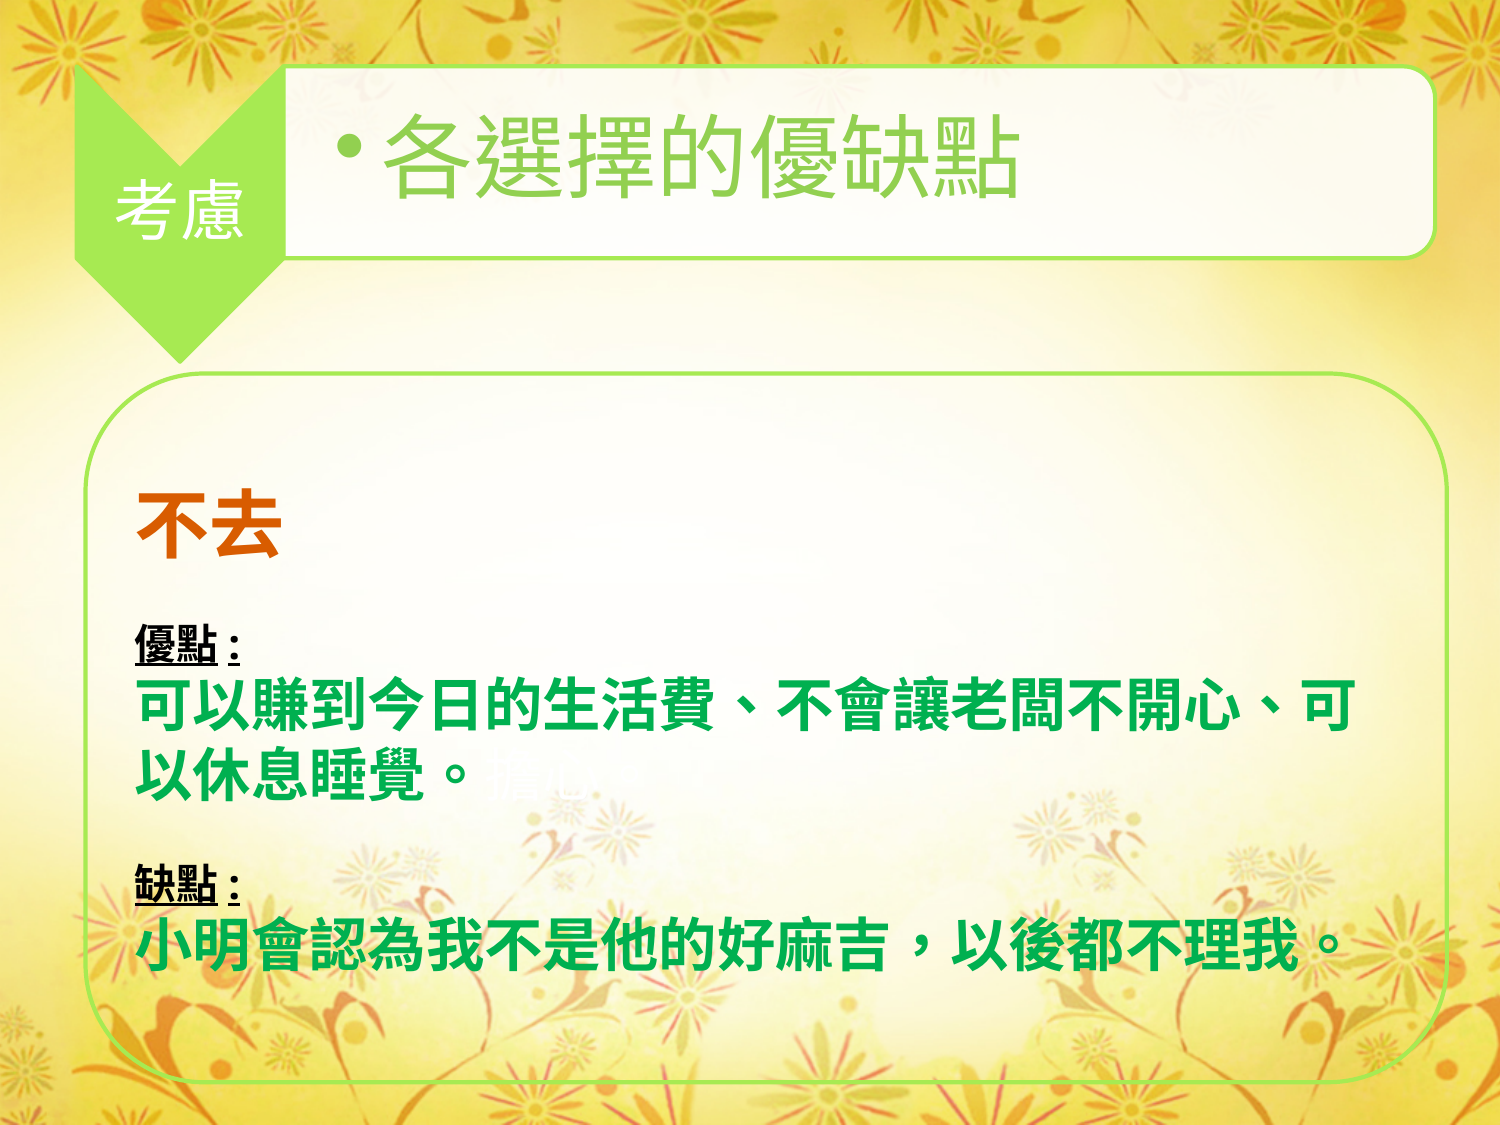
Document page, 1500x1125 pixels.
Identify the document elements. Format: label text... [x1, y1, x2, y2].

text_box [76, 66, 1436, 362]
text_box 不去 優點: 可以賺到今日的生活費、不會讓老闆不開心、可以休息睡覺。擔心。 缺點: 小明會認為我不是他的好麻吉，以後都不理我。 [83, 371, 1449, 1085]
picture [0, 0, 1500, 1125]
